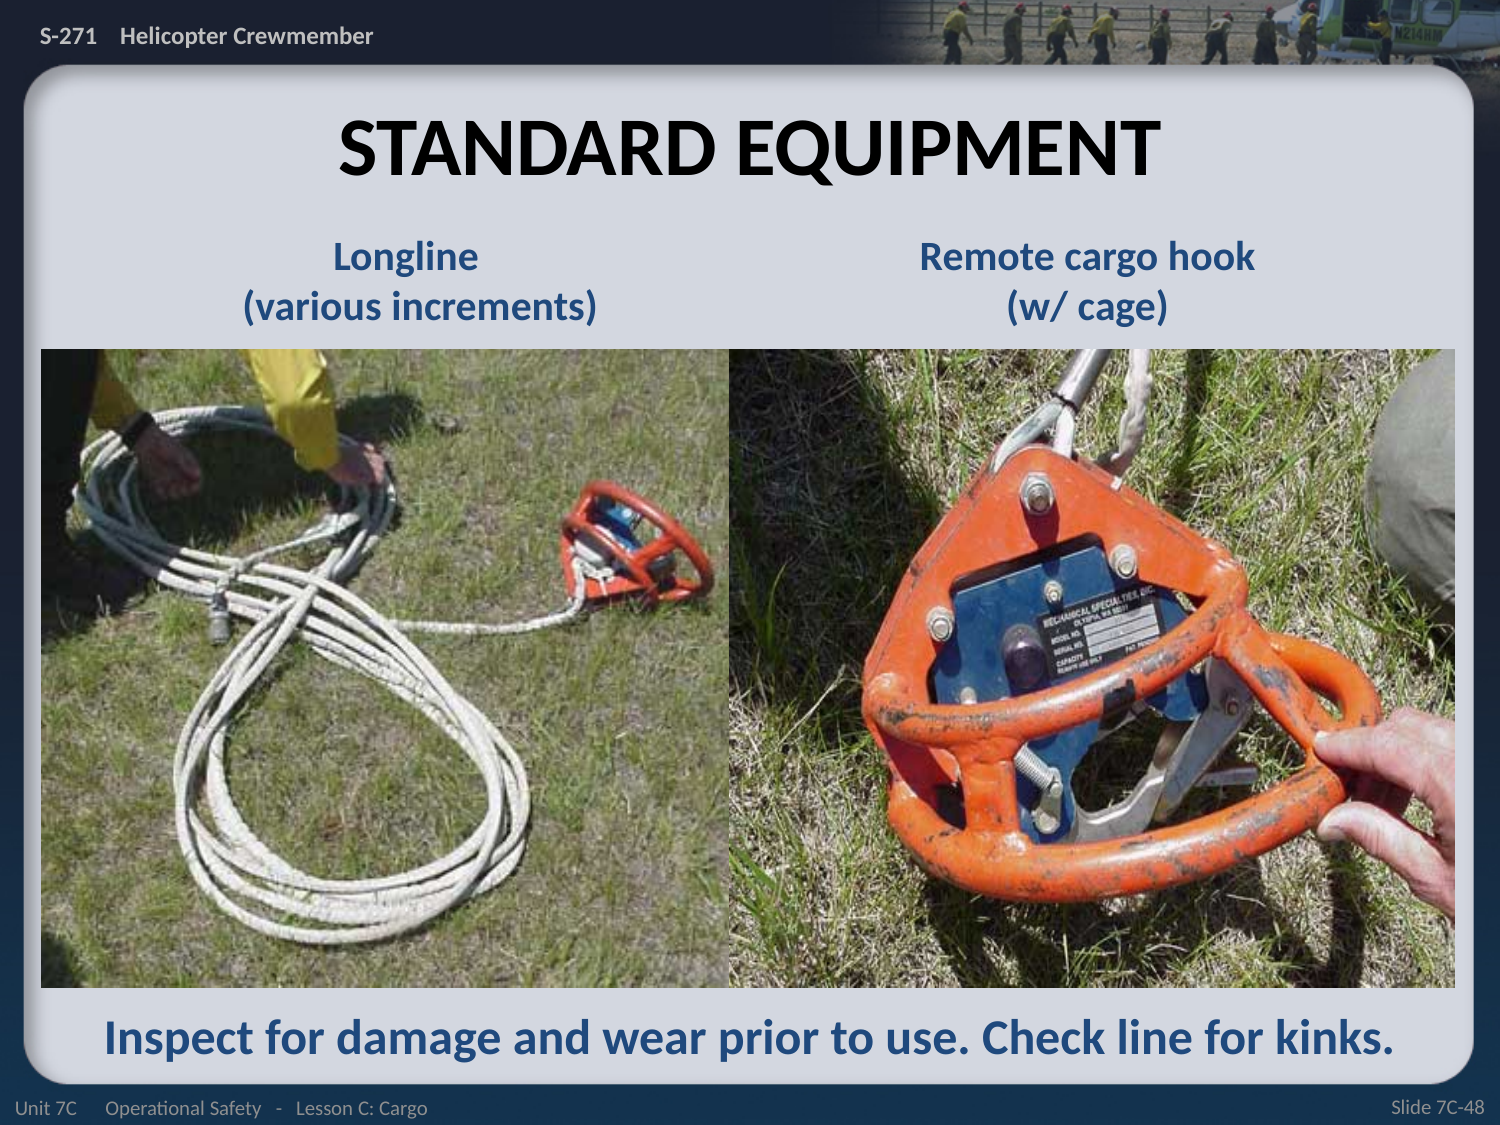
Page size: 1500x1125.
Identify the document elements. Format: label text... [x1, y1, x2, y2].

text_box Inspect for damage and wear prior to use. Check line for kinks. [0, 996, 1500, 1072]
picture [0, 1072, 1500, 1125]
slide_number Slide 7C-48 [1137, 1087, 1500, 1125]
text_box Remote cargo hook (w/ cage) [725, 220, 1450, 348]
text_box Longline (various increments) [62, 220, 725, 336]
footer Unit 7C Operational Safety - Lesson C: Cargo [0, 1087, 700, 1125]
title Standard Equipment [75, 45, 1425, 200]
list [41, 349, 727, 988]
picture [0, 0, 1500, 996]
